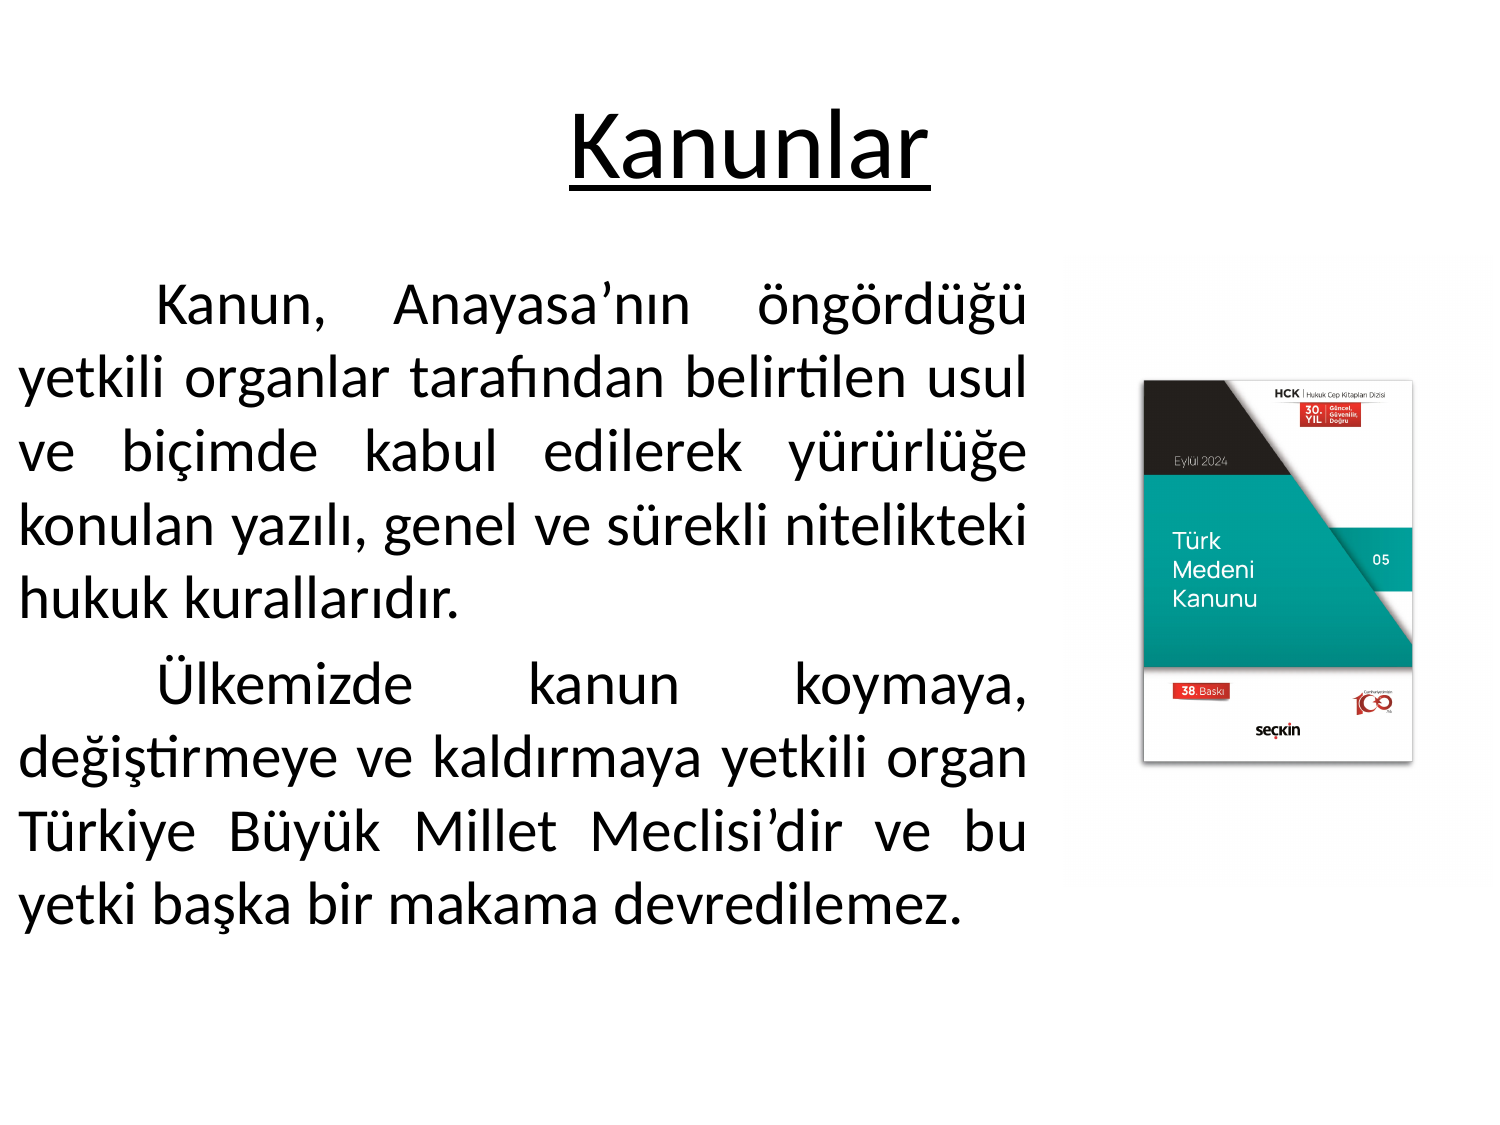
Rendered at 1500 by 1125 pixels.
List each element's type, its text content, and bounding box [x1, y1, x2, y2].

picture [1063, 255, 1494, 887]
list Kanun, Anayasa’nın öngördüğü yetkili organlar tarafından belirtilen usul ve biçimde kabul edilerek yürürlüğe konulan yazılı, genel ve sürekli nitelikteki hukuk kurallarıdır. Ülkemizde kanun koymaya, değiştirmeye ve kaldırmaya yetkili organ Türkiye Büyük Millet Meclisi’dir ve bu yetki başka bir makama devredilemez. [3, 255, 1045, 998]
title Kanunlar [75, 45, 1425, 233]
